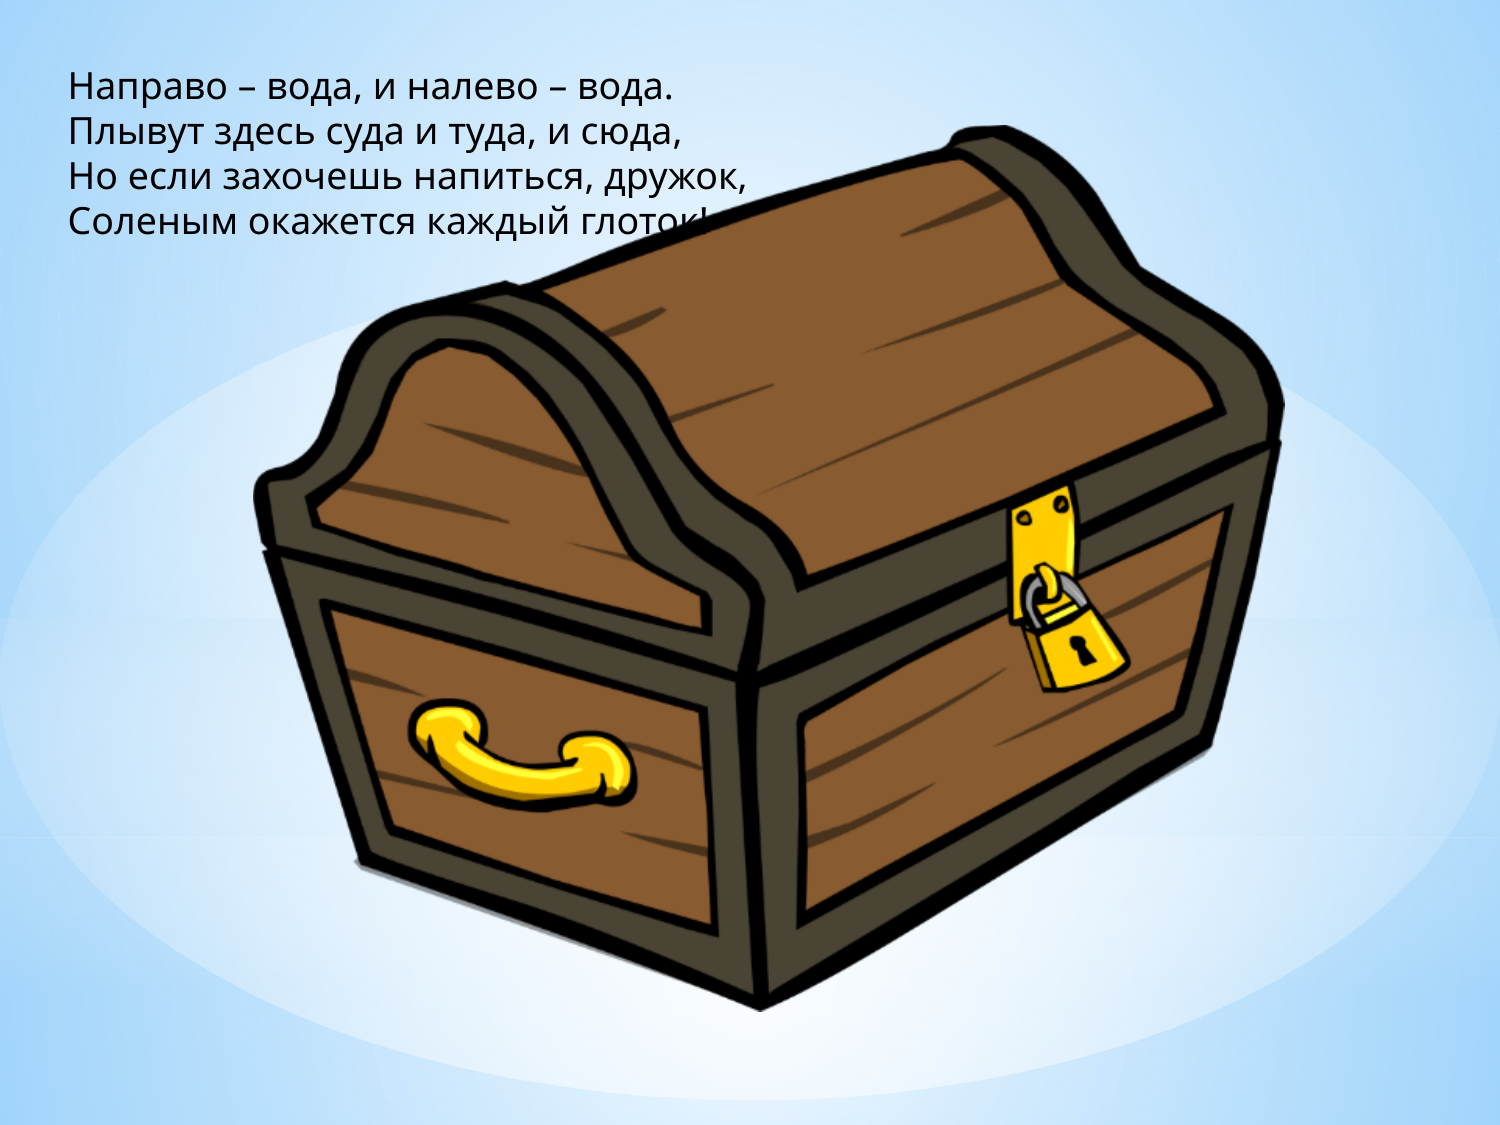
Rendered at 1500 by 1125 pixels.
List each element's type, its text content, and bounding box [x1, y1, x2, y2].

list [253, 125, 1285, 1012]
text_box Направо – вода, и налево – вода. Плывут здесь суда и туда, и сюда, Но если захочешь напиться, дружок, Соленым окажется каждый глоток! [53, 54, 857, 250]
